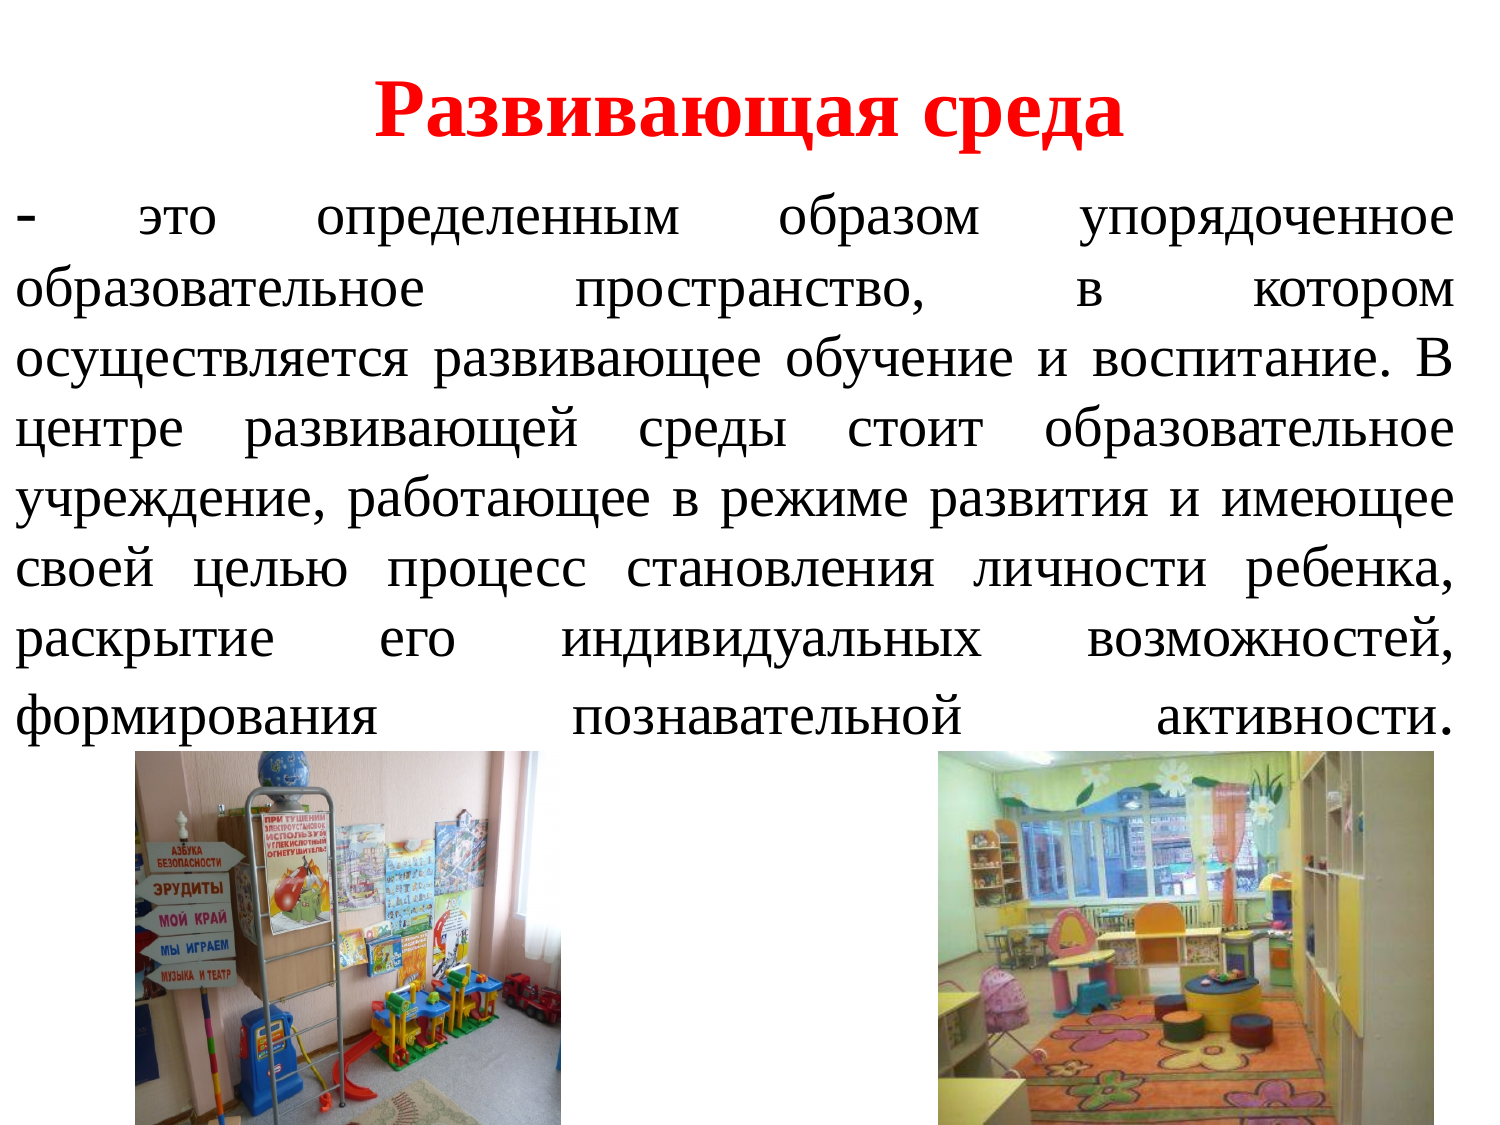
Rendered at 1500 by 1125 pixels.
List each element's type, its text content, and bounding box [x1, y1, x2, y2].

picture [938, 751, 1435, 1125]
title Развивающая среда [75, 45, 1425, 160]
picture [135, 751, 562, 1125]
list - это определенным образом упорядоченное образовательное пространство, в котором осуществляется развивающее обучение и воспитание. В центре развивающей среды стоит образовательное учреждение, работающее в режиме развития и имеющее своей целью процесс становления личности ребенка, раскрытие его индивидуальных возможностей, формирования познавательной активности. [0, 160, 1471, 1125]
